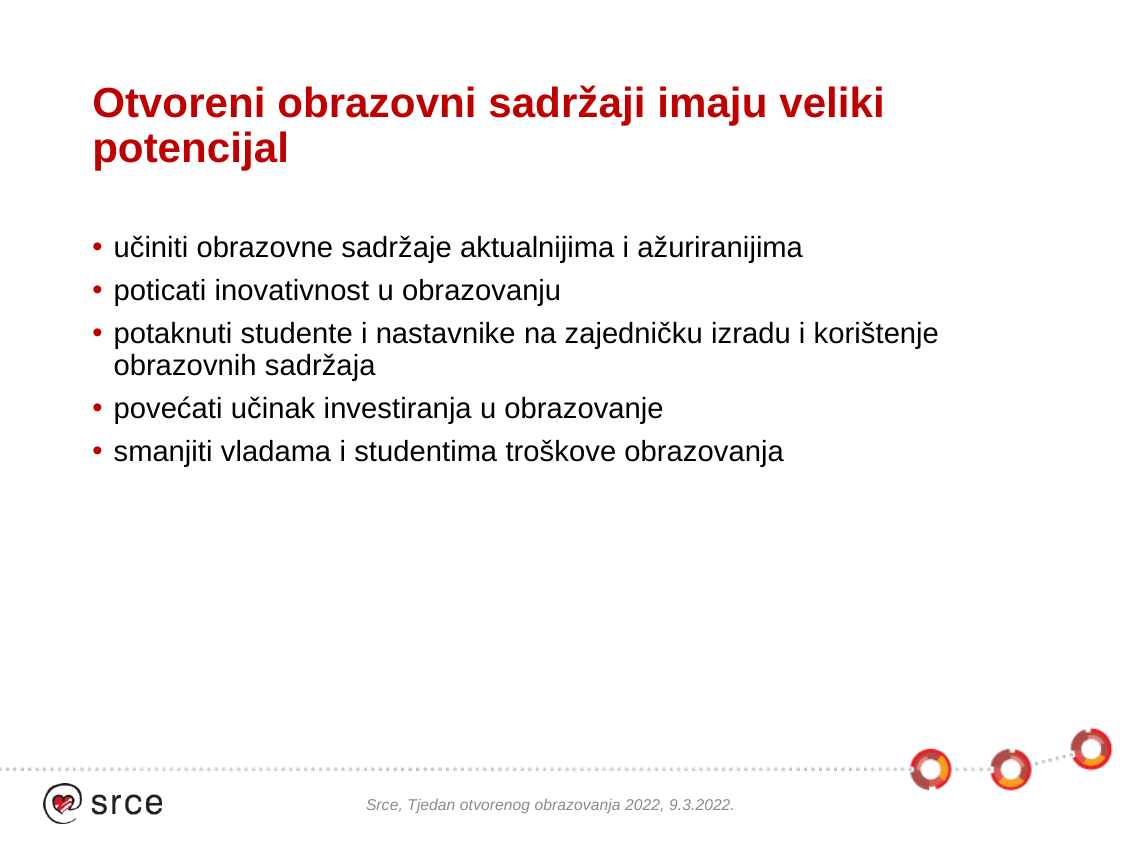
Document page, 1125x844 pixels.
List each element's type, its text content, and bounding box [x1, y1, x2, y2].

footer Srce, Tjedan otvorenog obrazovanja 2022, 9.3.2022. [195, 781, 907, 826]
list učiniti obrazovne sadržaje aktualnijima i ažuriranijima poticati inovativnost u obrazovanju potaknuti studente i nastavnike na zajedničku izradu i korištenje obrazovnih sadržaja povećati učinak investiranja u obrazovanje smanjiti vladama i studentima troškove obrazovanja [77, 224, 1048, 760]
title Otvoreni obrazovni sadržaji imaju veliki potencijal [77, 44, 1048, 208]
picture [0, 719, 1125, 824]
